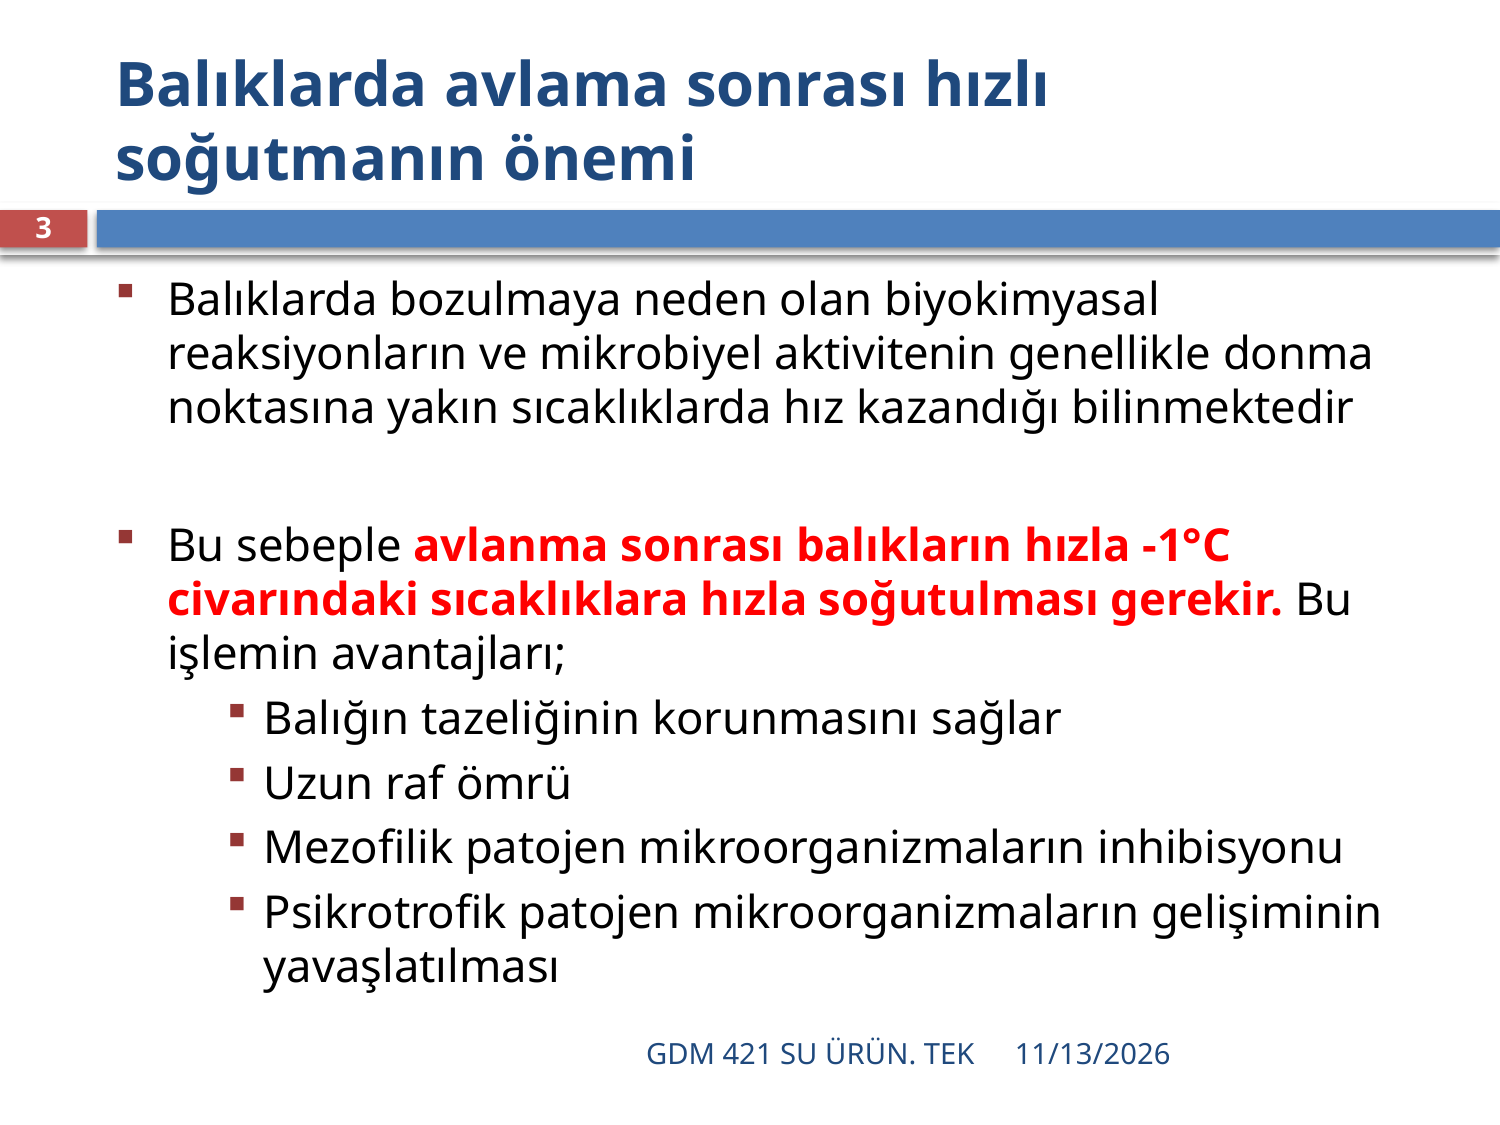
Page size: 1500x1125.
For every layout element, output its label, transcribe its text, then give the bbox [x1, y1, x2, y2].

footer GDM 421 SU ÜRÜN. TEK [99, 1024, 990, 1085]
list Balıklarda bozulmaya neden olan biyokimyasal reaksiyonların ve mikrobiyel aktivitenin genellikle donma noktasına yakın sıcaklıklarda hız kazandığı bilinmektedir Bu sebeple avlanma sonrası balıkların hızla -1°C civarındaki sıcaklıklara hızla soğutulması gerekir. Bu işlemin avantajları; Balığın tazeliğinin korunmasını sağlar Uzun raf ömrü Mezofilik patojen mikroorganizmaların inhibisyonu Psikrotrofik patojen mikroorganizmaların gelişiminin yavaşlatılması [100, 262, 1438, 1000]
title Balıklarda avlama sonrası hızlı soğutmanın önemi [100, 37, 1438, 200]
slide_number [999, 1025, 1438, 1085]
slide_number 3 [0, 208, 88, 249]
